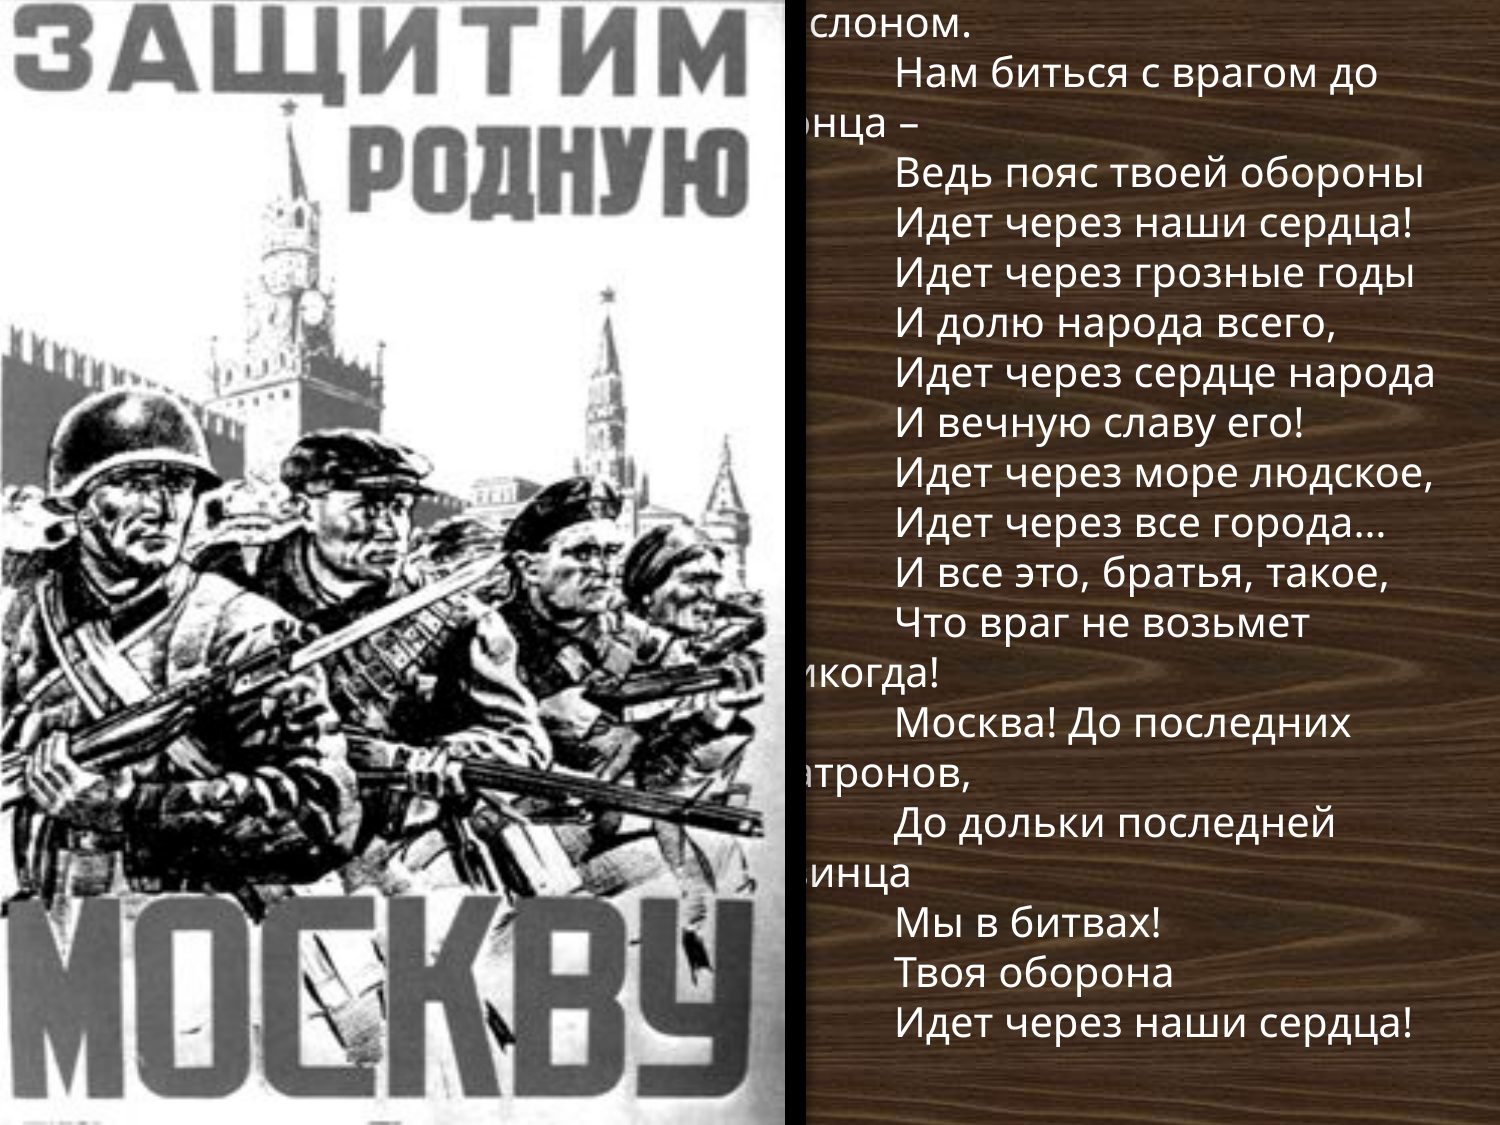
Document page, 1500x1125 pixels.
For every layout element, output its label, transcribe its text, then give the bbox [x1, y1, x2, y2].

text_box Вся Родина встала заслоном. Нам биться с врагом до конца – Ведь пояс твоей обороны Идет через наши сердца! Идет через грозные годы И долю народа всего, Идет через сердце народа И вечную славу его! Идет через море людское, Идет через все города… И все это, братья, такое, Что враг не возьмет никогда! Москва! До последних патронов, До дольки последней свинца Мы в битвах! Твоя оборона Идет через наши сердца! [817, 0, 1500, 1125]
picture [0, 0, 786, 1125]
